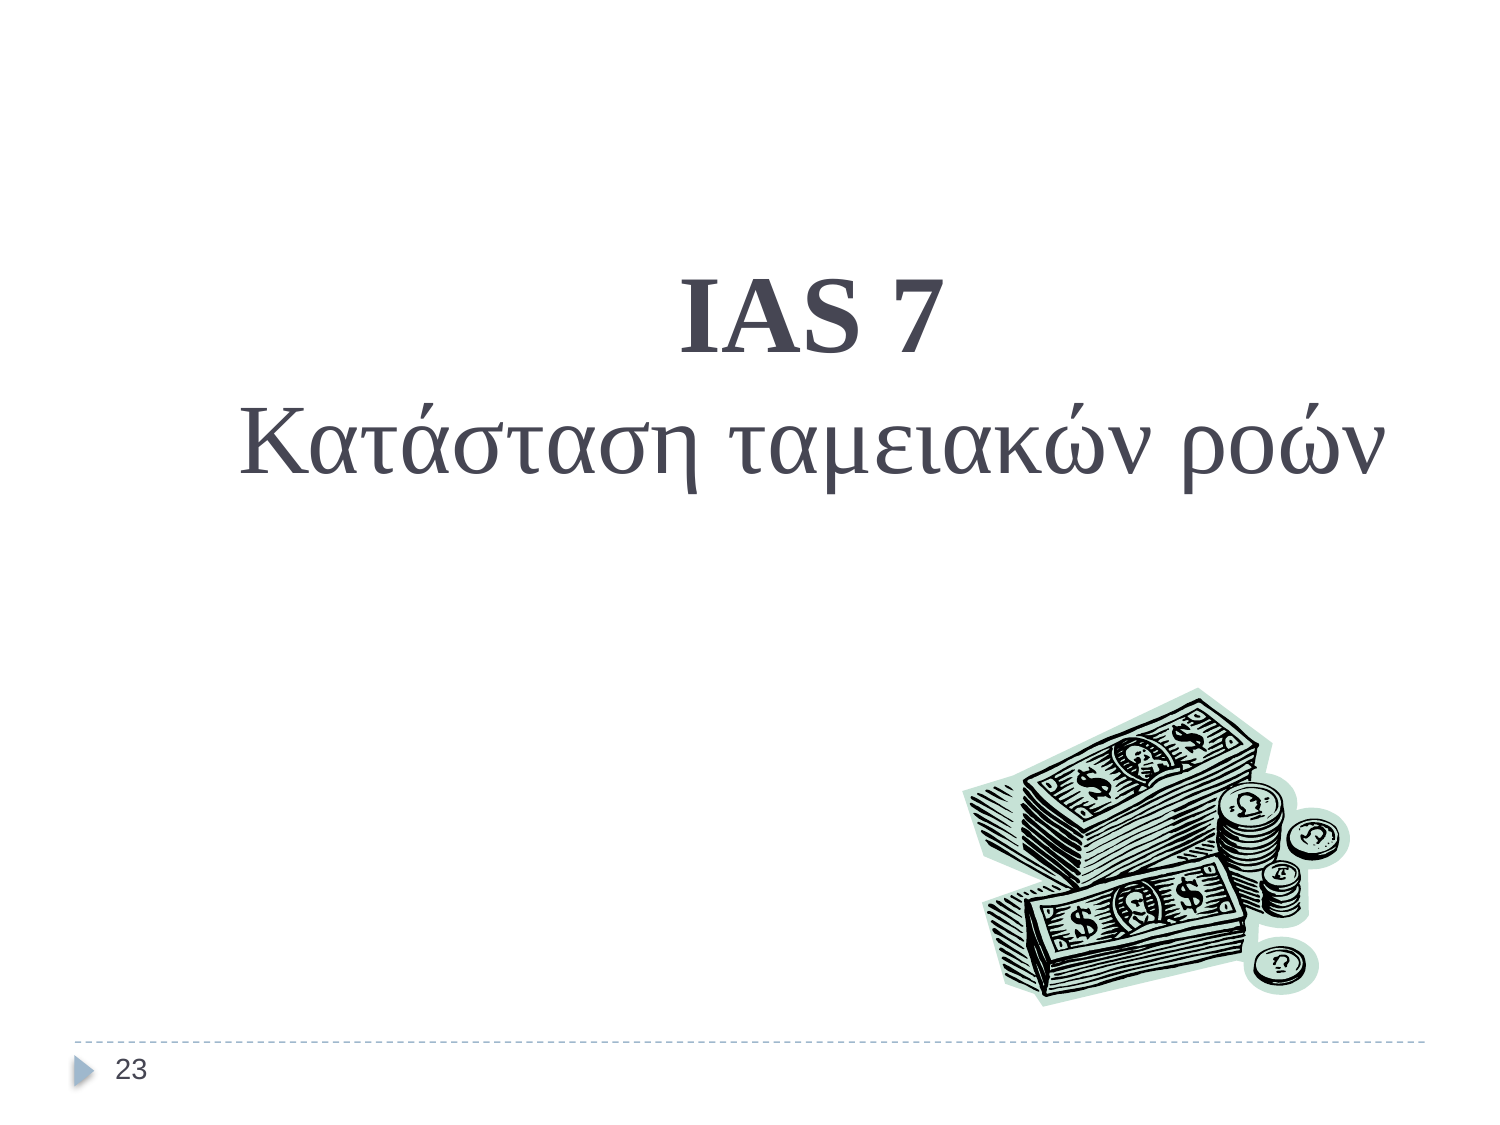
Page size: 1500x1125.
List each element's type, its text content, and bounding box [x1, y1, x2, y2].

title IAS 7 Κατάσταση ταμειακών ροών [153, 231, 1500, 502]
slide_number 23 [100, 1042, 426, 1103]
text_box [961, 687, 1351, 1007]
